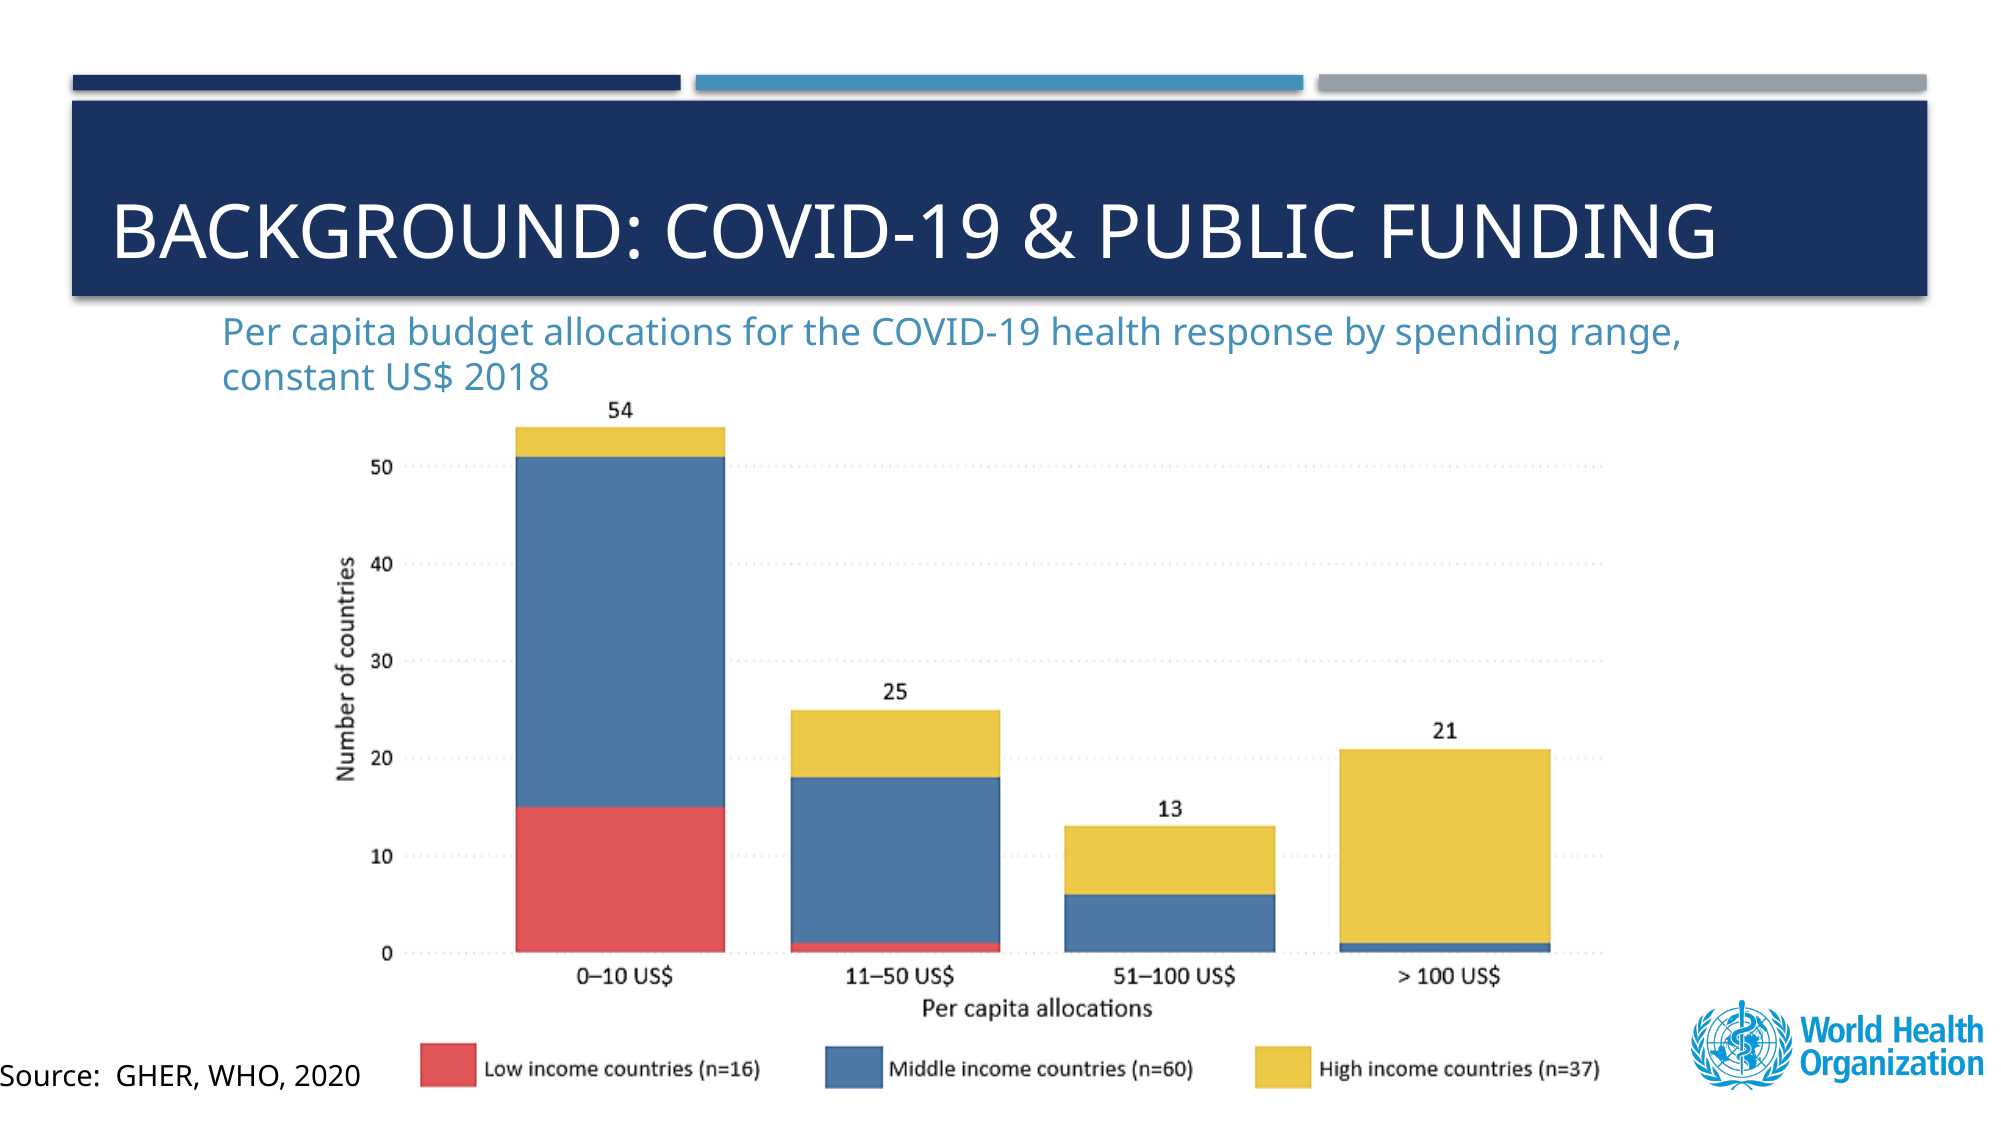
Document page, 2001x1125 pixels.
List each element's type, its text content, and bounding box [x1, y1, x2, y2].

picture [307, 386, 1605, 1125]
text_box Source: GHER, WHO, 2020 [0, 1050, 301, 1100]
picture [1691, 1054, 1733, 1090]
picture [1704, 1072, 1714, 1076]
text_box Per capita budget allocations for the COVID-19 health response by spending range, constant US$ 2018 [207, 301, 1848, 406]
picture [1735, 1084, 1749, 1090]
picture [1744, 1017, 1750, 1027]
picture [1963, 1028, 1967, 1039]
picture [1723, 1044, 1735, 1055]
picture [1691, 1000, 1983, 1090]
title BACKGROUND: COVID-19 & public fundING [95, 115, 1905, 282]
